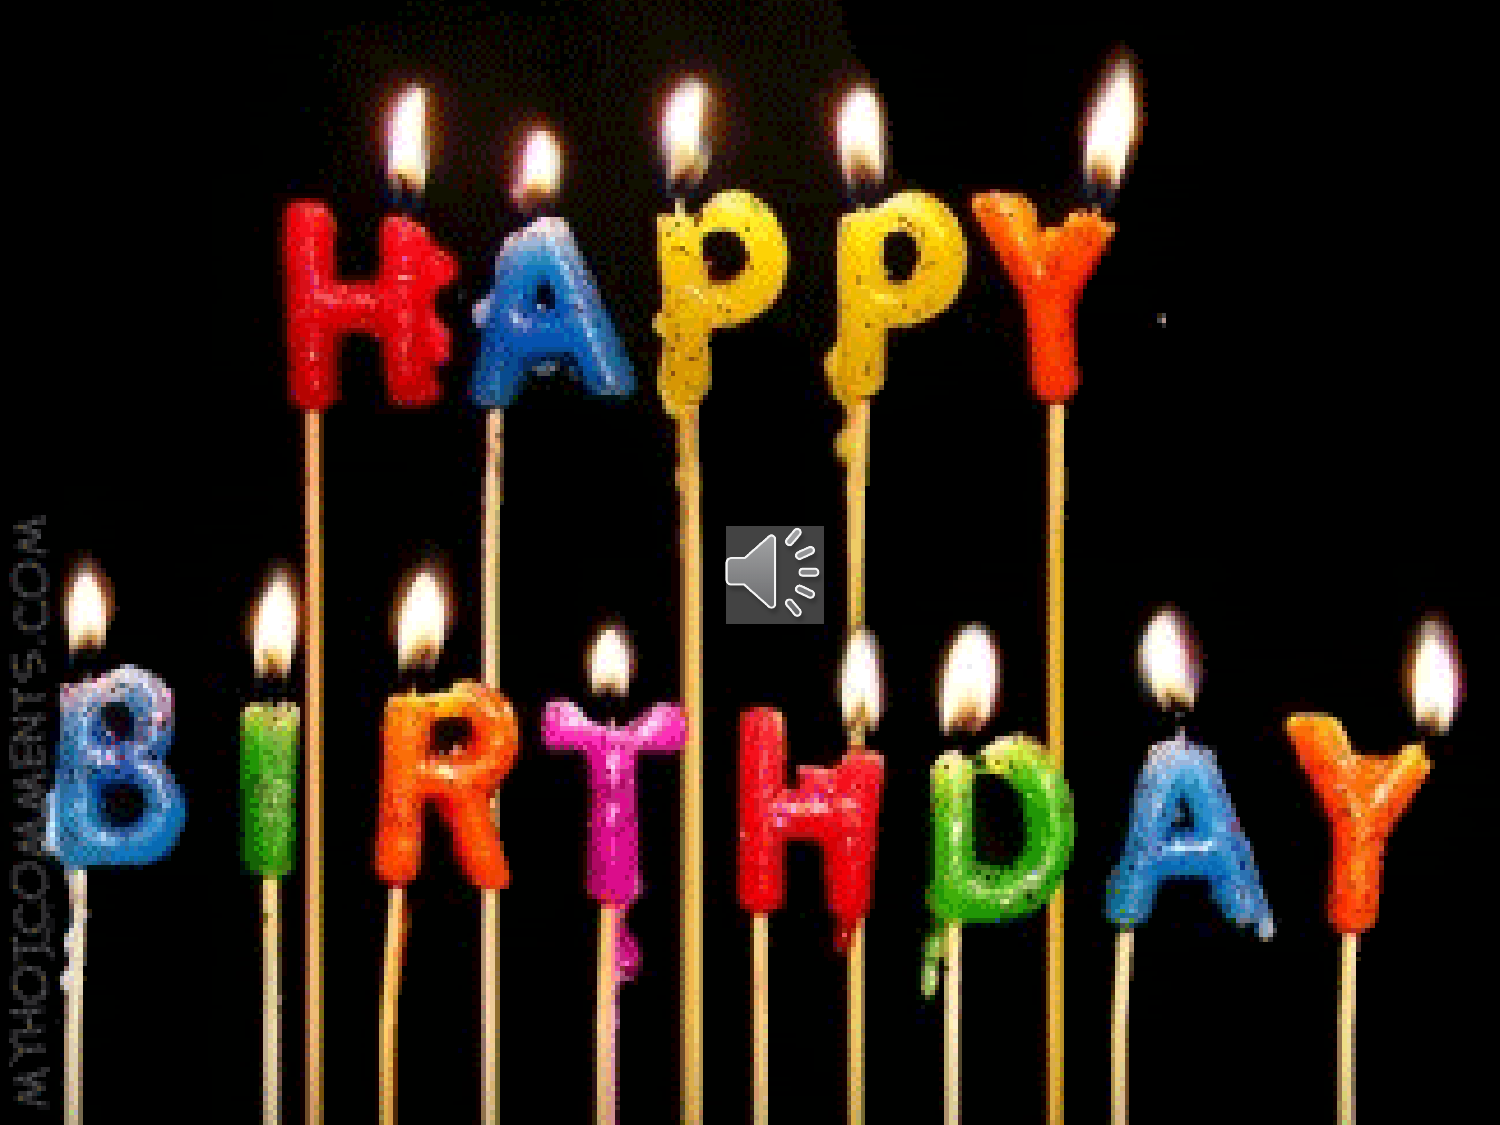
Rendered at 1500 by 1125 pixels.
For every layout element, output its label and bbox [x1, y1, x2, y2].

picture [724, 524, 826, 626]
list [0, 0, 1500, 1125]
